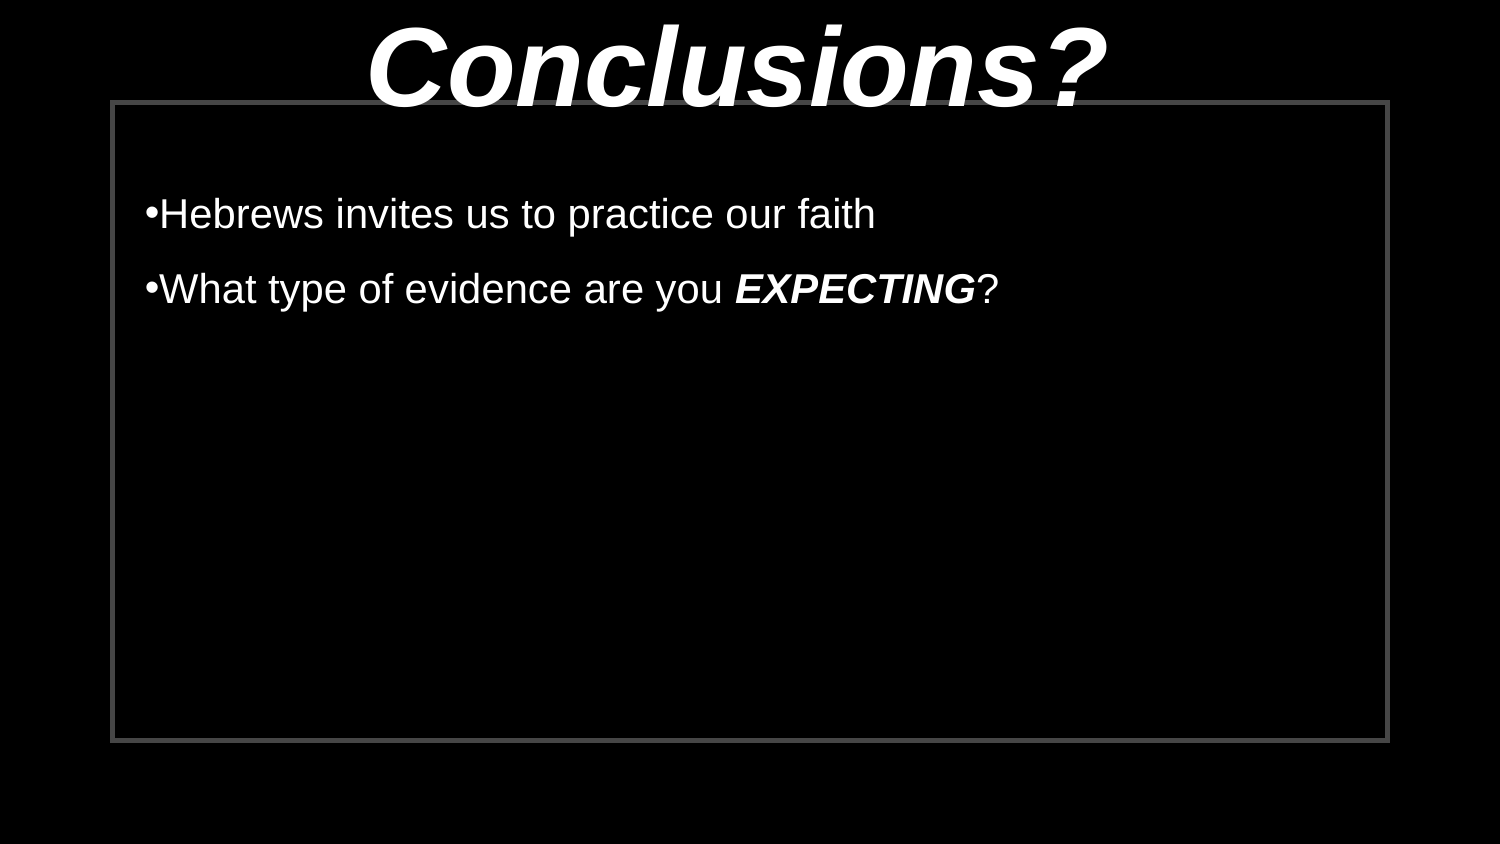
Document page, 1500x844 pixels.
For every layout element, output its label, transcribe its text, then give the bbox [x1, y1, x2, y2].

text_box Hebrews invites us to practice our faith What type of evidence are you EXPECTING? [129, 104, 1405, 397]
title Conclusions? [18, 0, 1458, 131]
